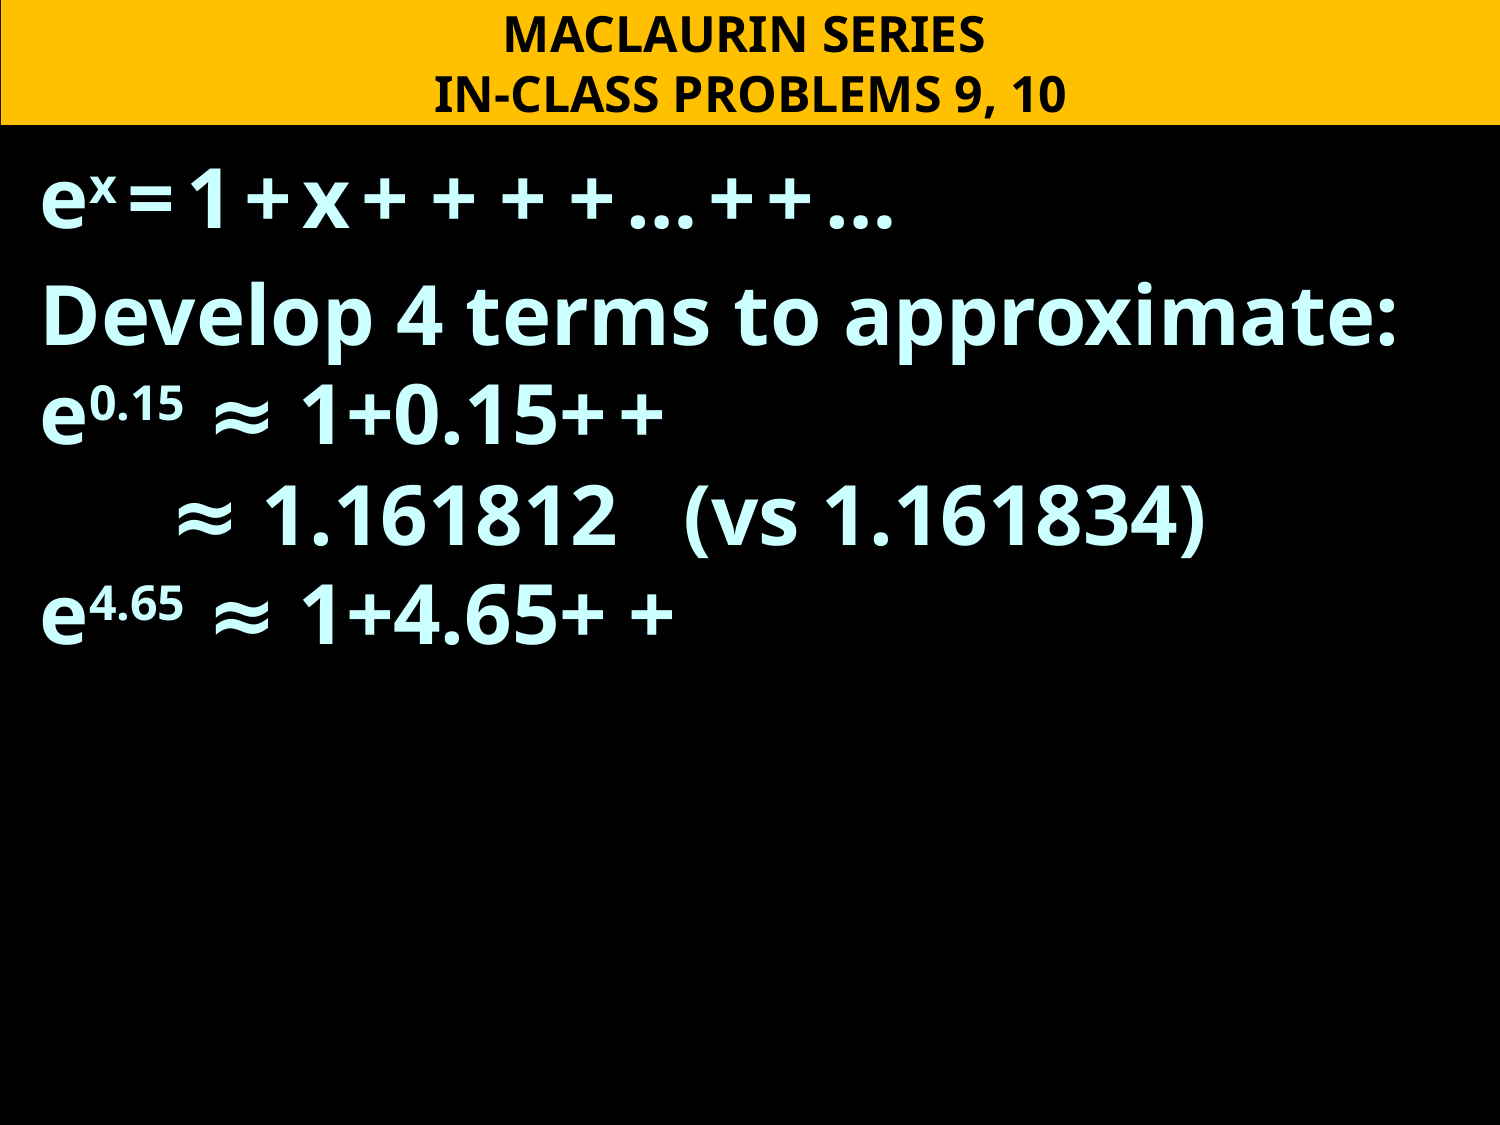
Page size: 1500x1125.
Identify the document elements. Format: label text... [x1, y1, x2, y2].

text_box MACLAURIN SERIES IN-CLASS PROBLEMS 9, 10 [0, 0, 1500, 125]
